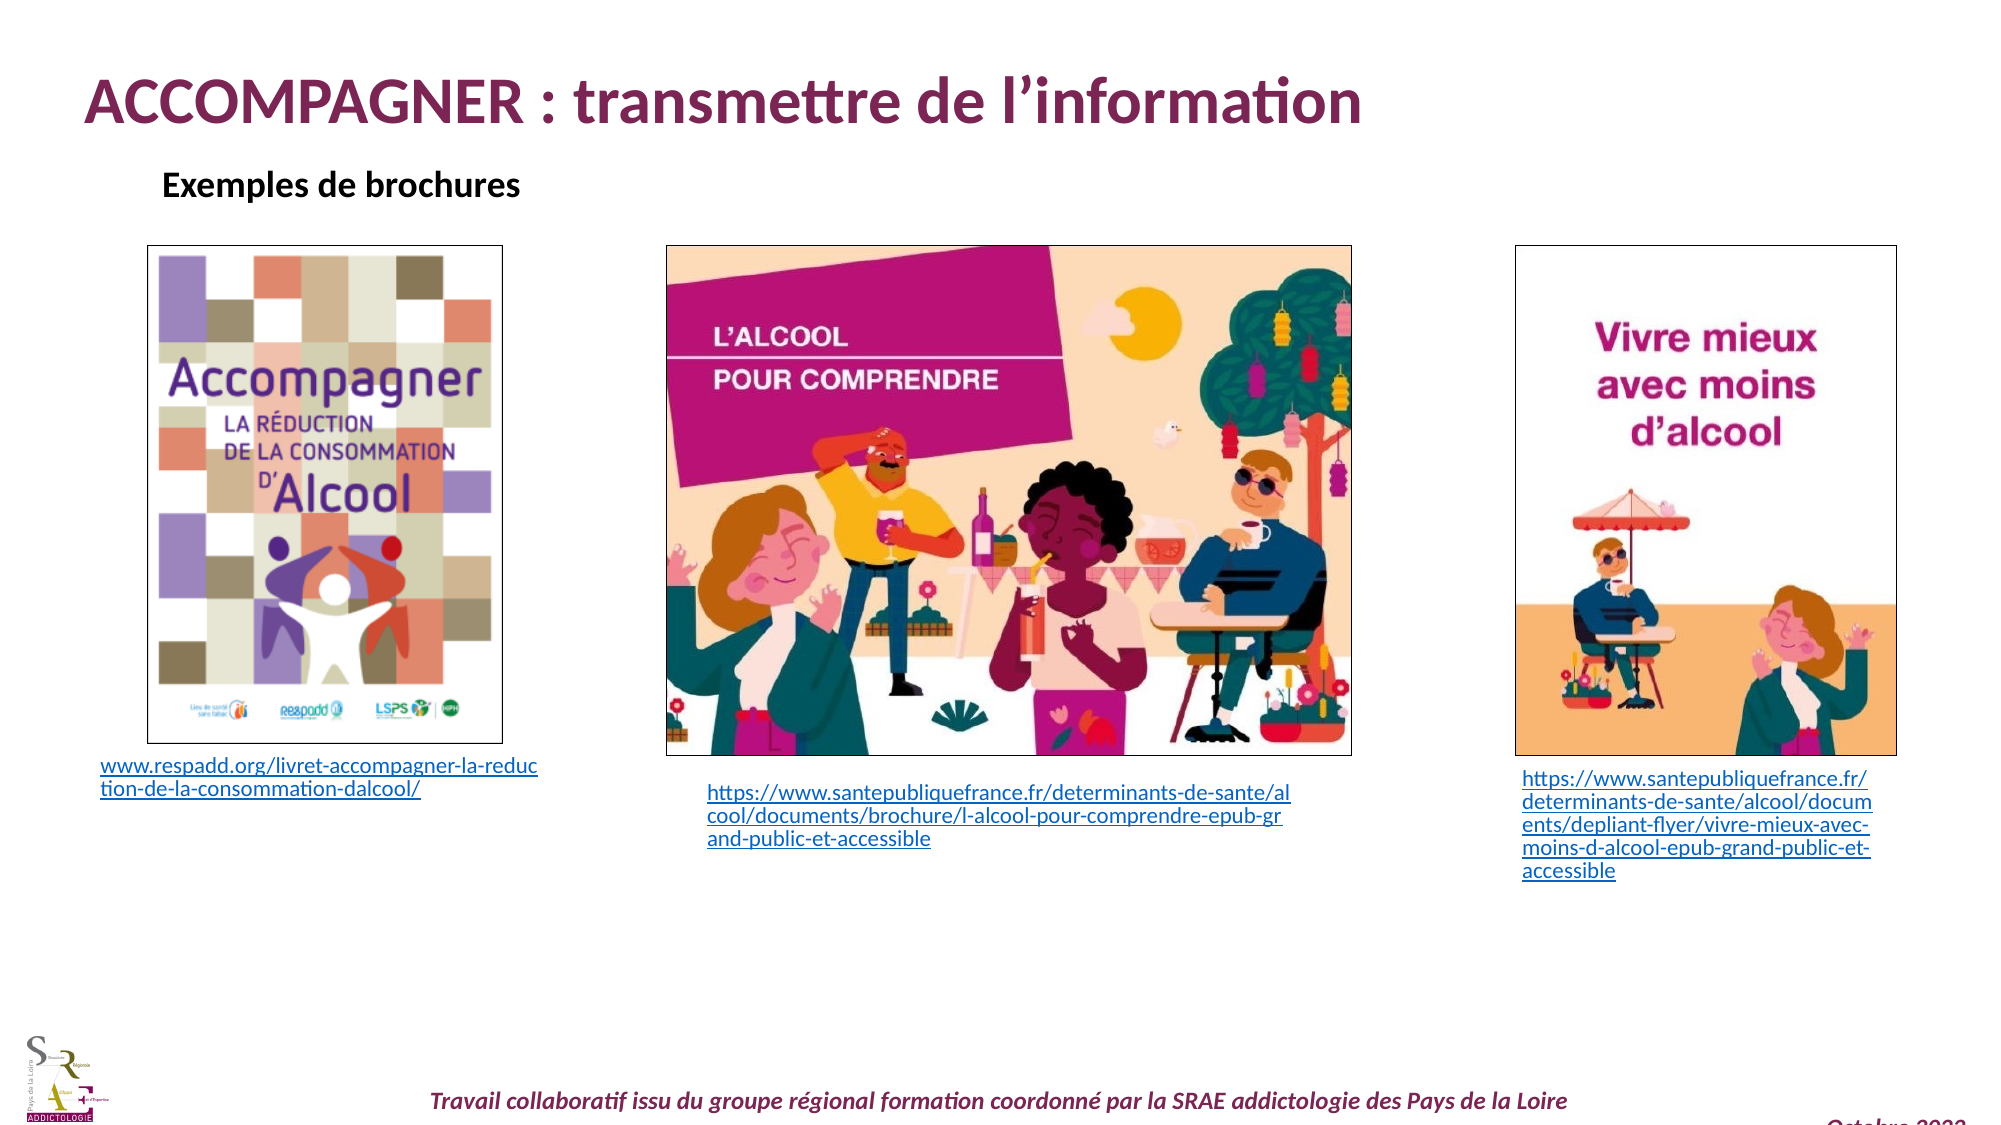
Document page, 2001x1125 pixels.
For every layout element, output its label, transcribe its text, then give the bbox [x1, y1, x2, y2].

text_box https://www.santepubliquefrance.fr/determinants-de-sante/alcool/documents/brochure/l-alcool-pour-comprendre-epub-grand-public-et-accessible [692, 770, 1308, 858]
text_box Exemples de brochures [147, 152, 1160, 213]
text_box ACCOMPAGNER : transmettre de l’information [69, 49, 2000, 145]
picture [27, 1036, 112, 1122]
picture [1515, 245, 1897, 756]
picture [666, 245, 1352, 756]
picture [147, 245, 503, 744]
text_box https://www.santepubliquefrance.fr/determinants-de-sante/alcool/documents/depliant-flyer/vivre-mieux-avec-moins-d-alcool-epub-grand-public-et-accessible [1507, 756, 1889, 1016]
text_box www.respadd.org/livret-accompagner-la-reduction-de-la-consommation-dalcool/ [85, 743, 564, 786]
